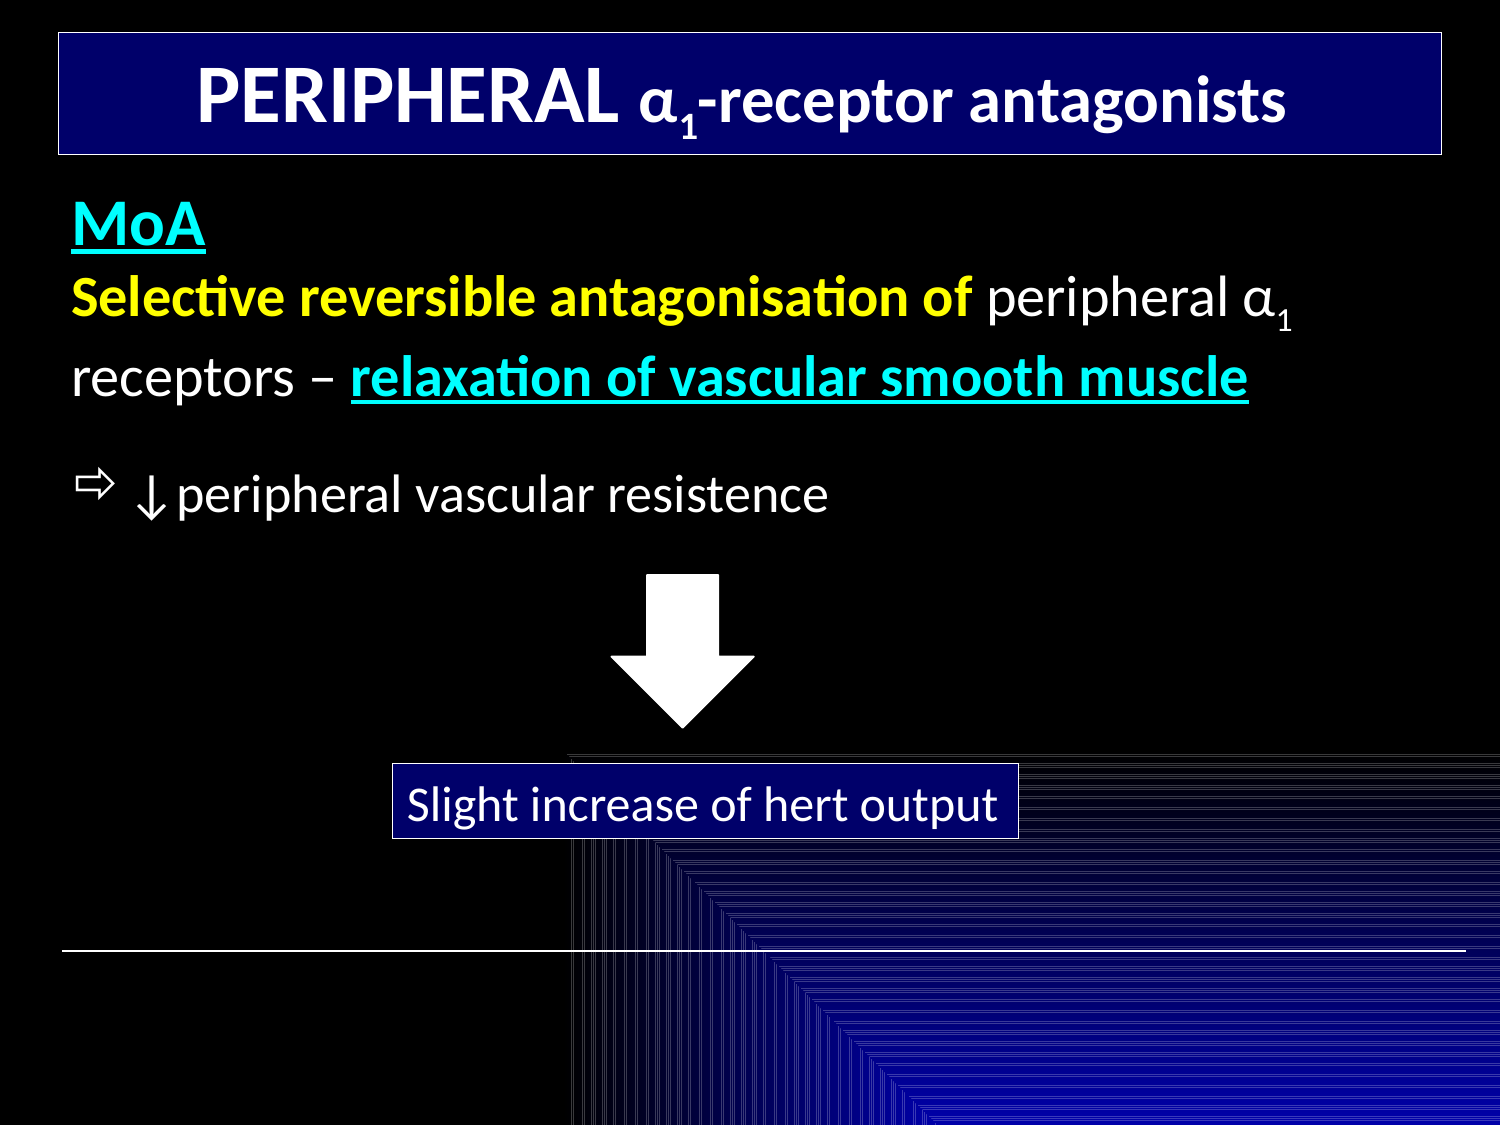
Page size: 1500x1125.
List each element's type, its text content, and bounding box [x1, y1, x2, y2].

text_box MoA Selective reversible antagonisation of peripheral α1 receptors – relaxation of vascular smooth muscle ↓peripheral vascular resistence [56, 170, 1490, 531]
text_box Slight increase of hert output [392, 763, 1019, 839]
text_box [611, 574, 754, 728]
text_box PERIPHERAL α1-receptor antagonists [58, 32, 1442, 155]
